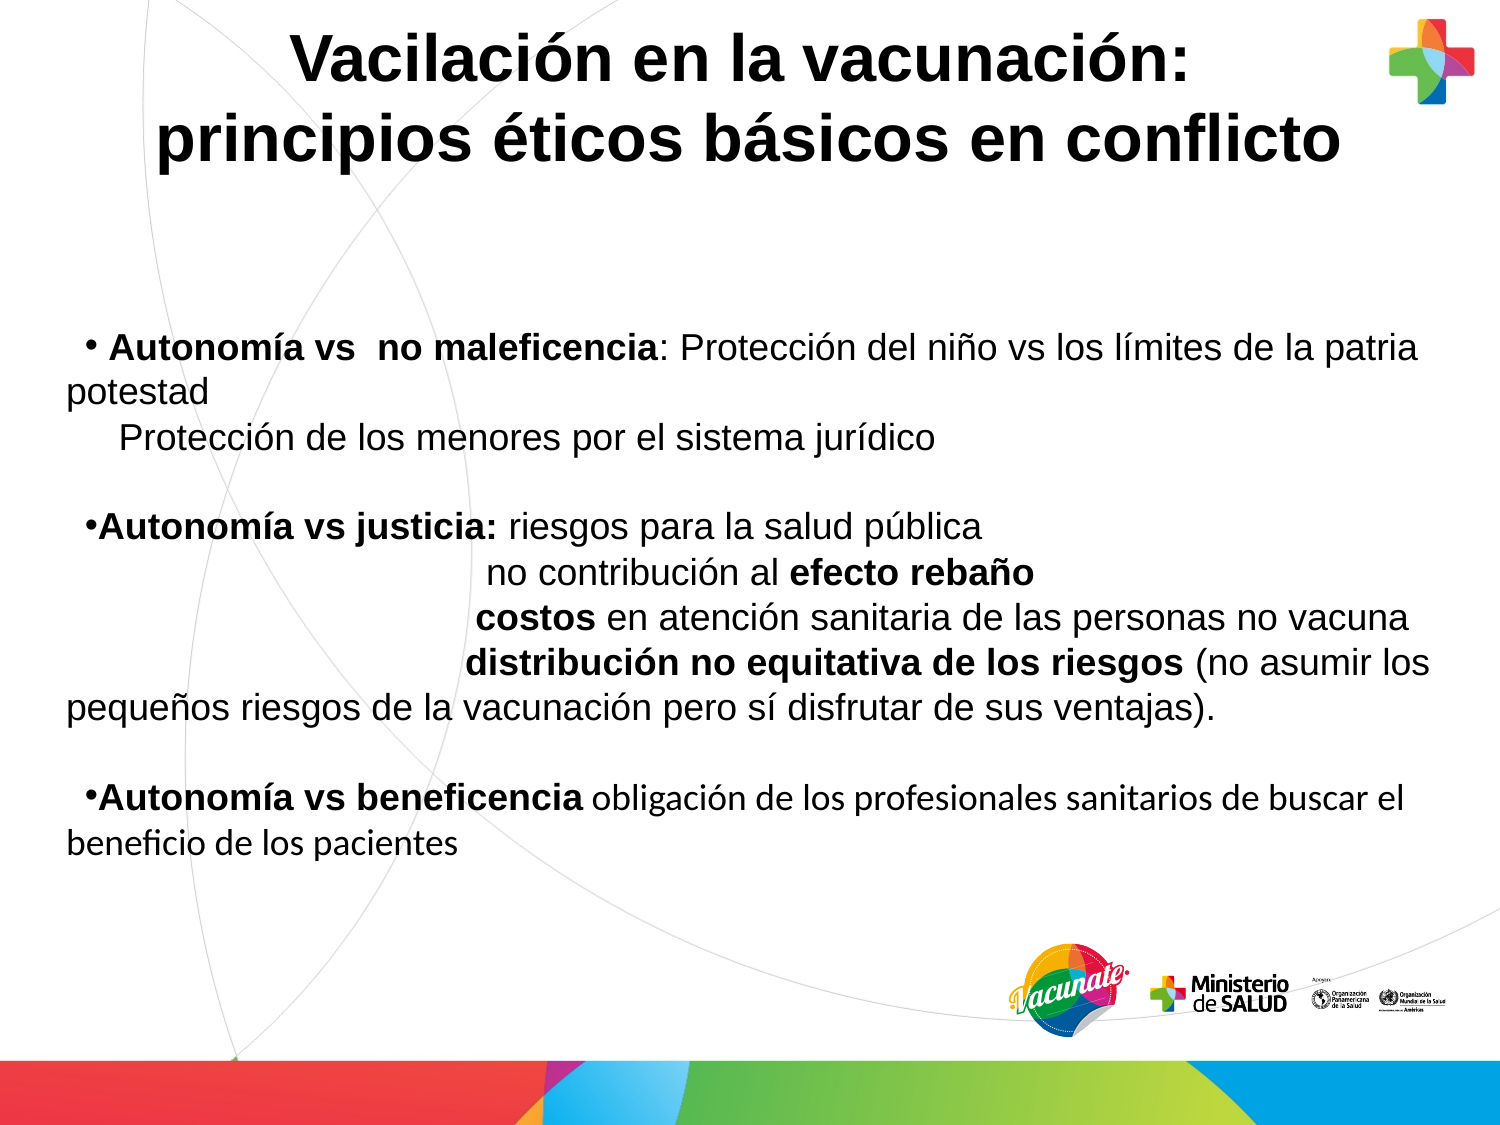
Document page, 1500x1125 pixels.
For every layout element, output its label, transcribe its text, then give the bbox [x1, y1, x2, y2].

text_box Autonomía vs no maleficencia: Protección del niño vs los límites de la patria potestad Protección de los menores por el sistema jurídico Autonomía vs justicia: riesgos para la salud pública no contribución al efecto rebaño costos en atención sanitaria de las personas no vacuna distribución no equitativa de los riesgos (no asumir los pequeños riesgos de la vacunación pero sí disfrutar de sus ventajas). Autonomía vs beneficencia obligación de los profesionales sanitarios de buscar el beneficio de los pacientes [50, 262, 1449, 923]
picture [0, 0, 1500, 1125]
title Vacilación en la vacunación: principios éticos básicos en conflicto [51, 0, 1449, 167]
